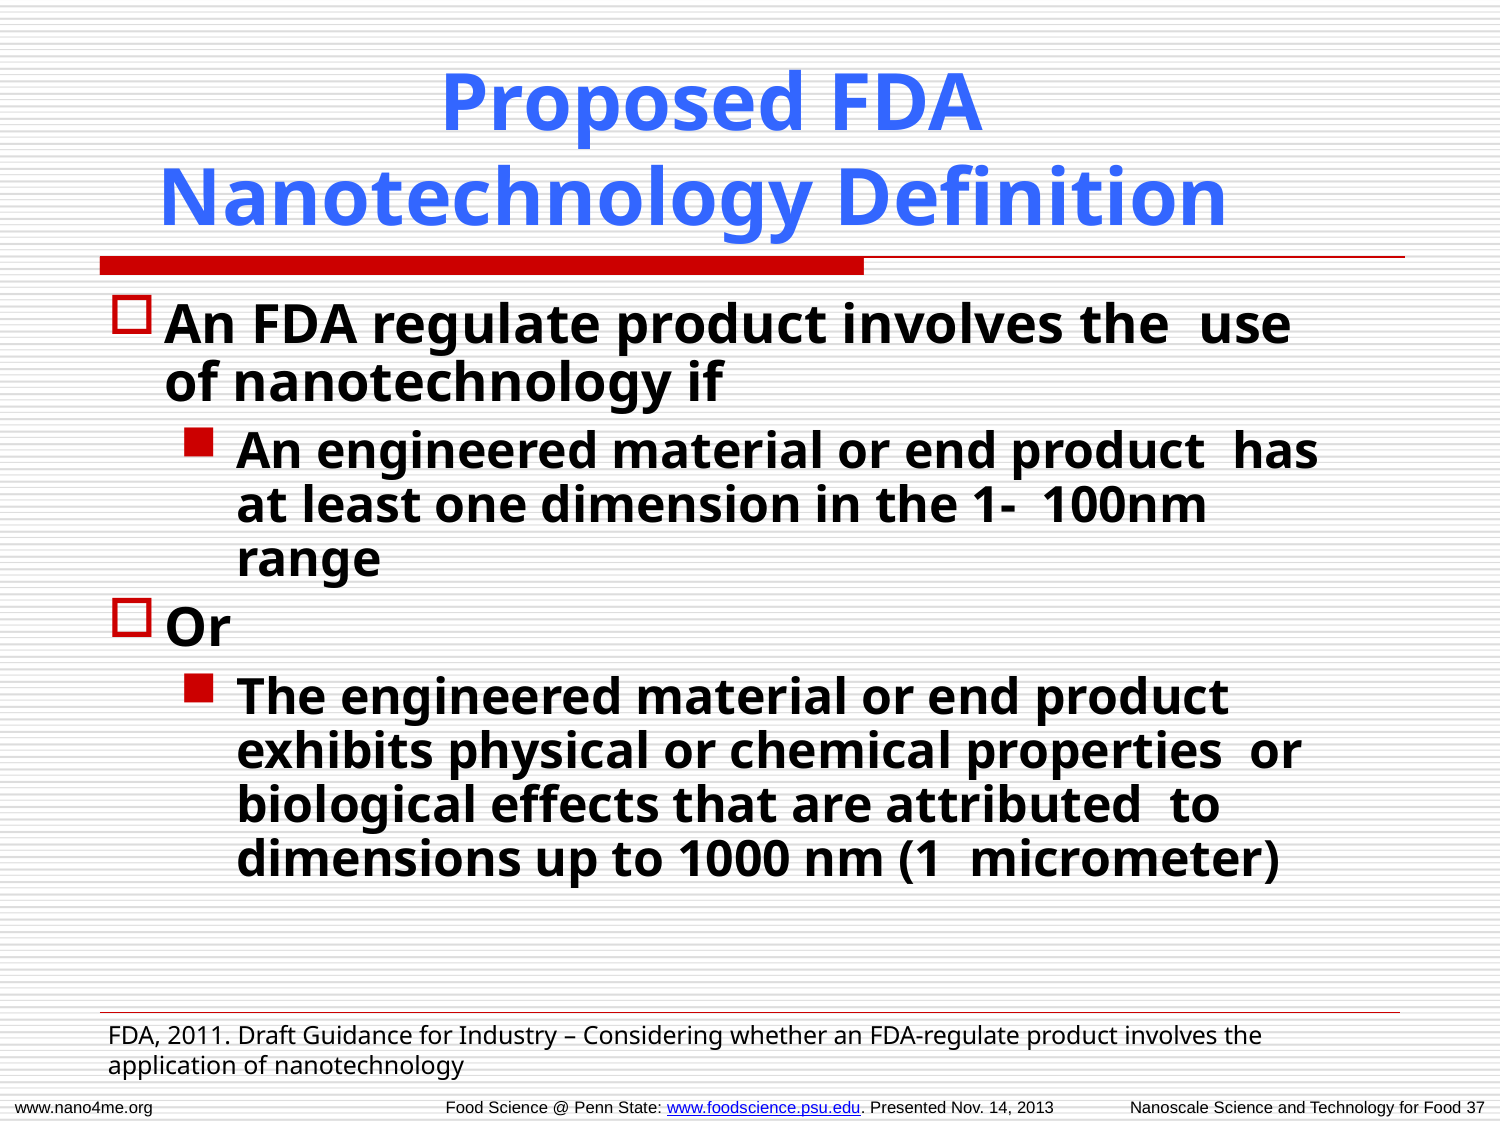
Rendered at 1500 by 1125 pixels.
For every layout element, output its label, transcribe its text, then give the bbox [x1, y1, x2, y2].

text_box [99, 257, 864, 275]
picture [0, 0, 1500, 1125]
text_box FDA, 2011. Draft Guidance for Industry – Considering whether an FDA-regulate product involves the application of nanotechnology [105, 1017, 1379, 1080]
text_box An FDA regulate product involves the use of nanotechnology if An engineered material or end product has at least one dimension in the 1- 100nm range Or The engineered material or end product exhibits physical or chemical properties or biological effects that are attributed to dimensions up to 1000 nm (1 micrometer) [105, 285, 1359, 886]
title Proposed FDA Nanotechnology Definition [154, 49, 1346, 242]
